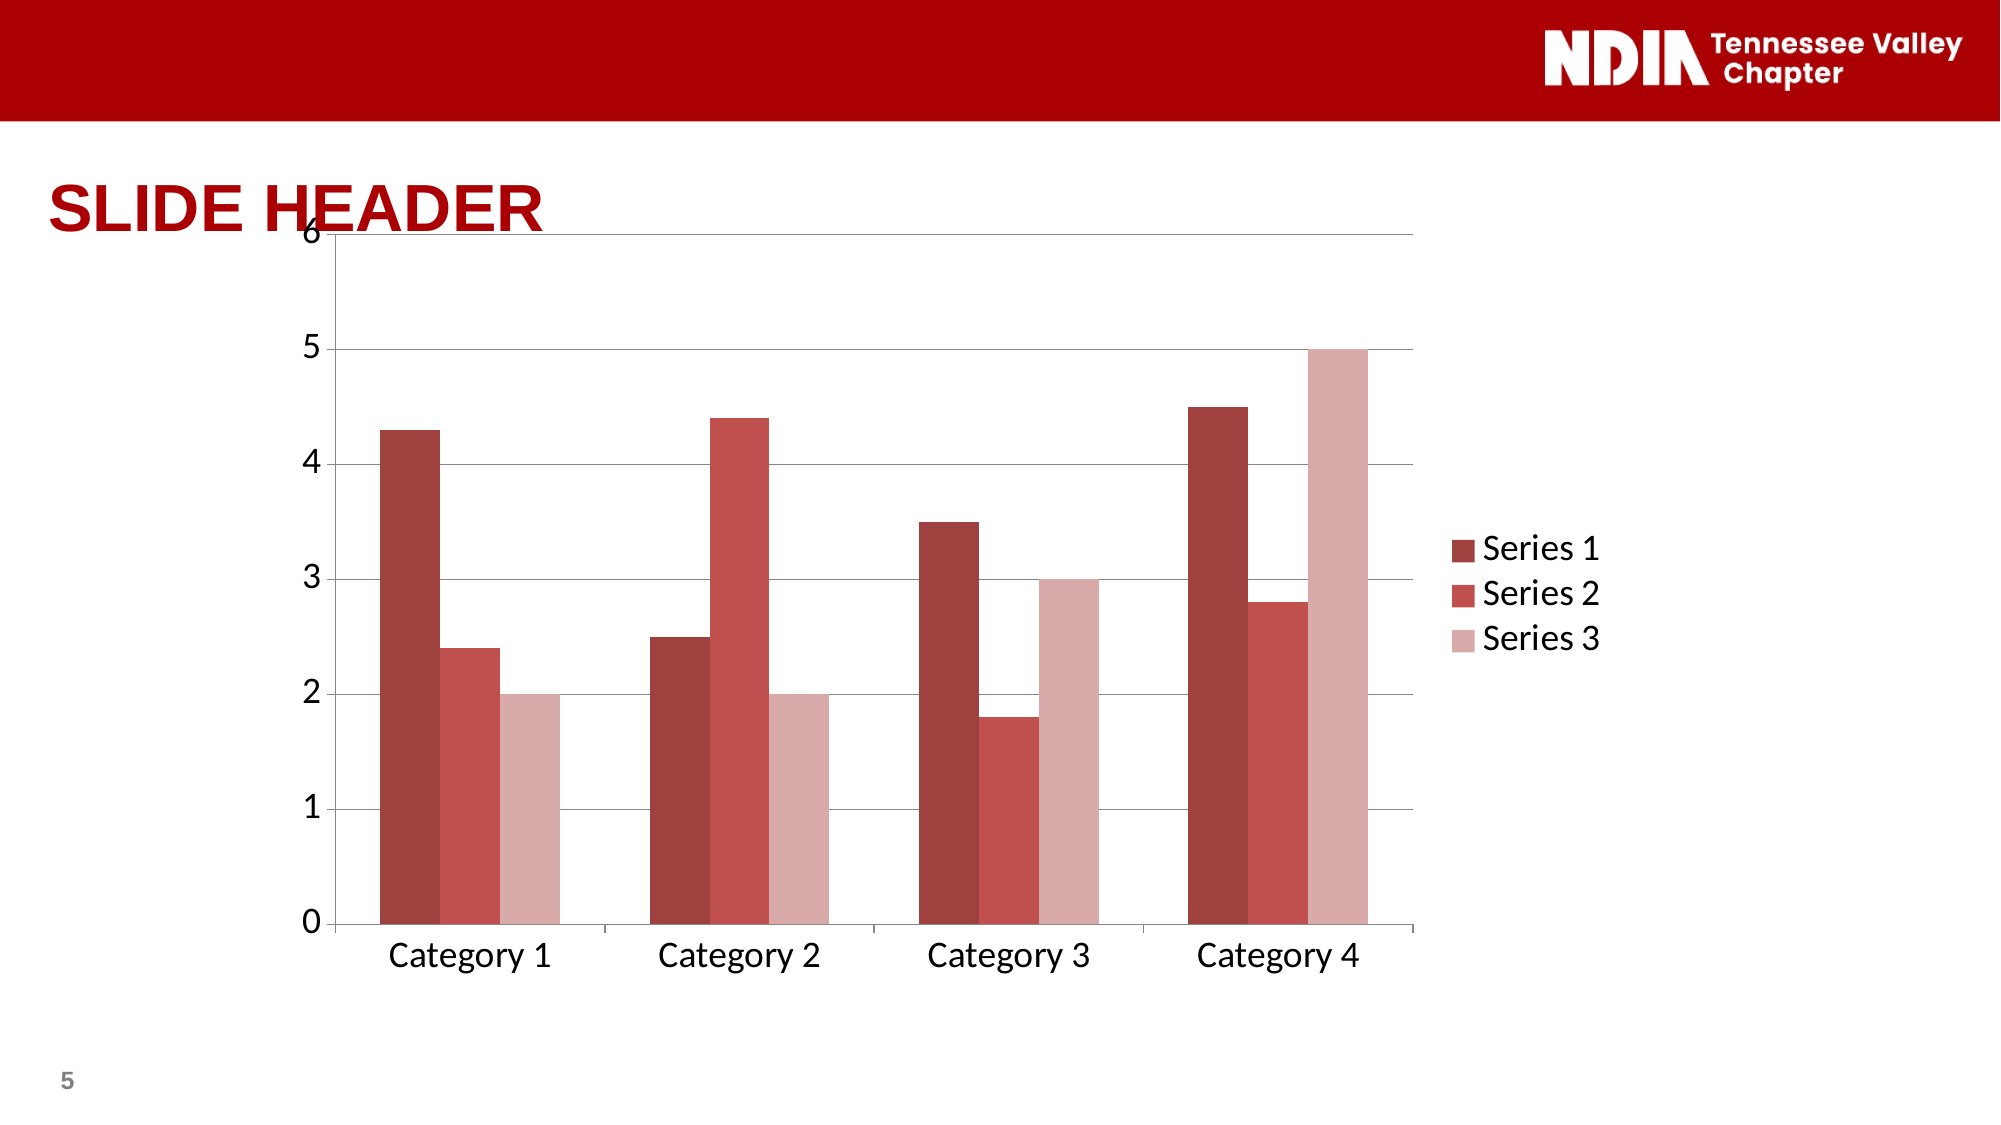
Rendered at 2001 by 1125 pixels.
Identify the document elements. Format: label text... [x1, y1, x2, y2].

title SLIDE HEADER [33, 143, 1684, 266]
chart [274, 199, 1626, 993]
text_box 5 [30, 1049, 106, 1110]
picture [1545, 30, 1963, 91]
